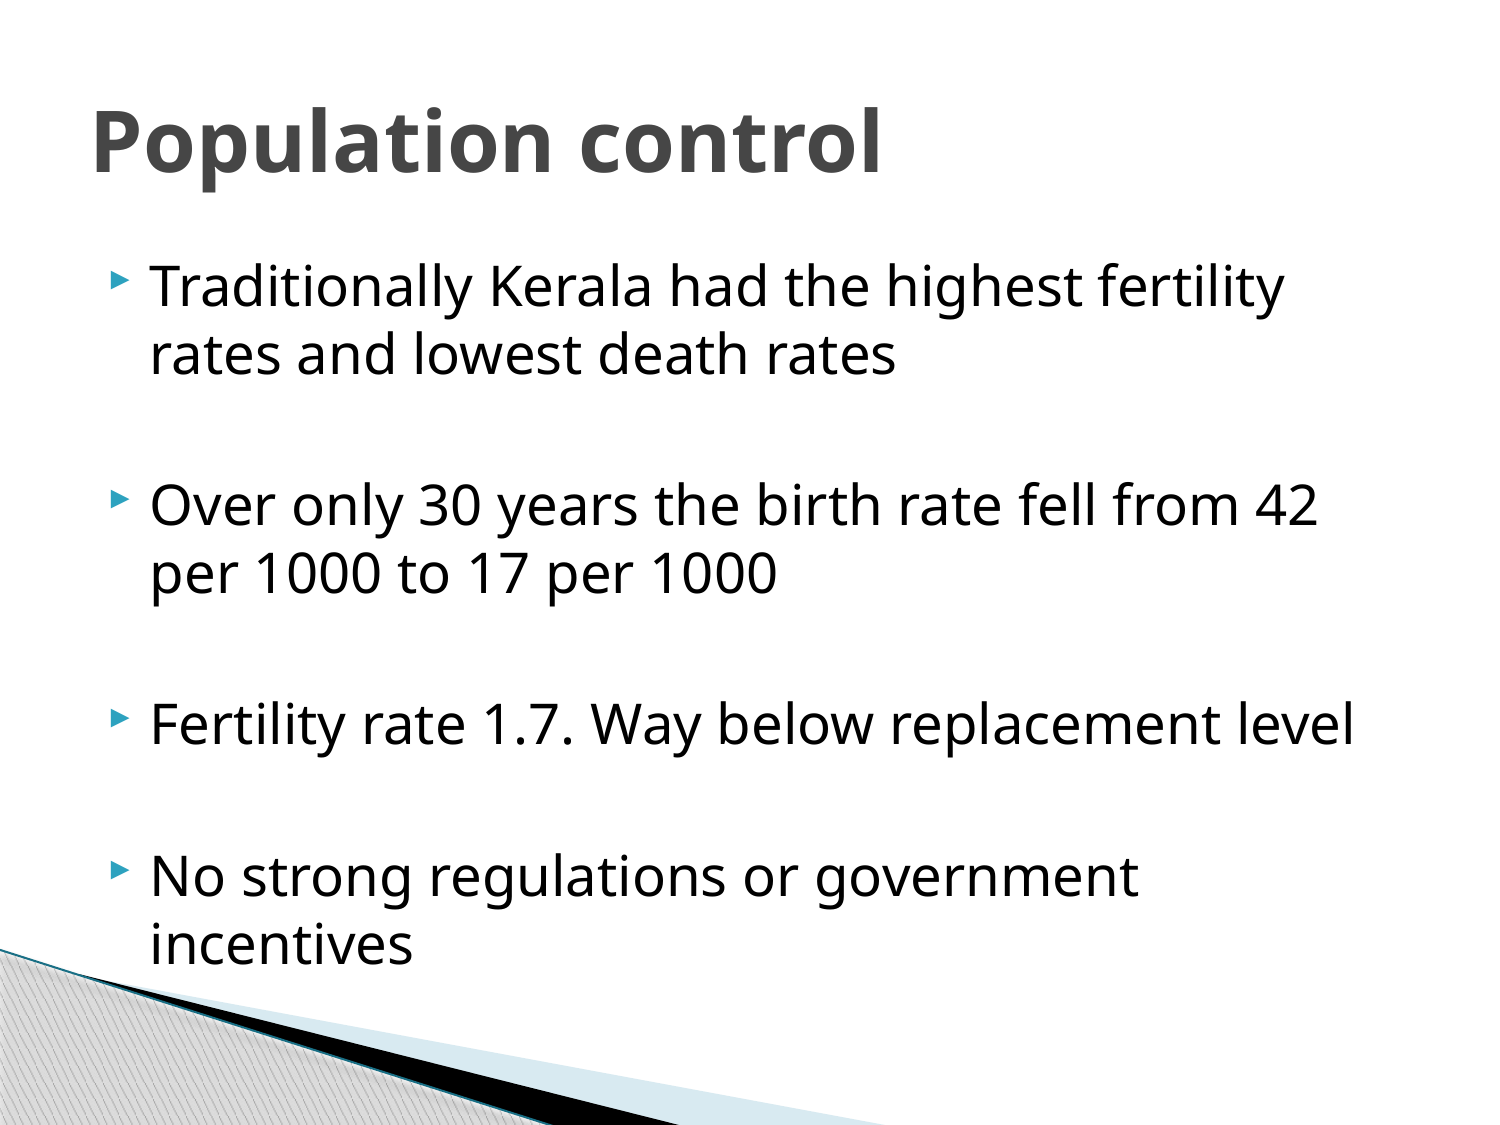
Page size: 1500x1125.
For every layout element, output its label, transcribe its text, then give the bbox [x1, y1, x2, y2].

title Population control [75, 45, 1425, 233]
list Traditionally Kerala had the highest fertility rates and lowest death rates Over only 30 years the birth rate fell from 42 per 1000 to 17 per 1000 Fertility rate 1.7. Way below replacement level No strong regulations or government incentives [75, 243, 1425, 986]
